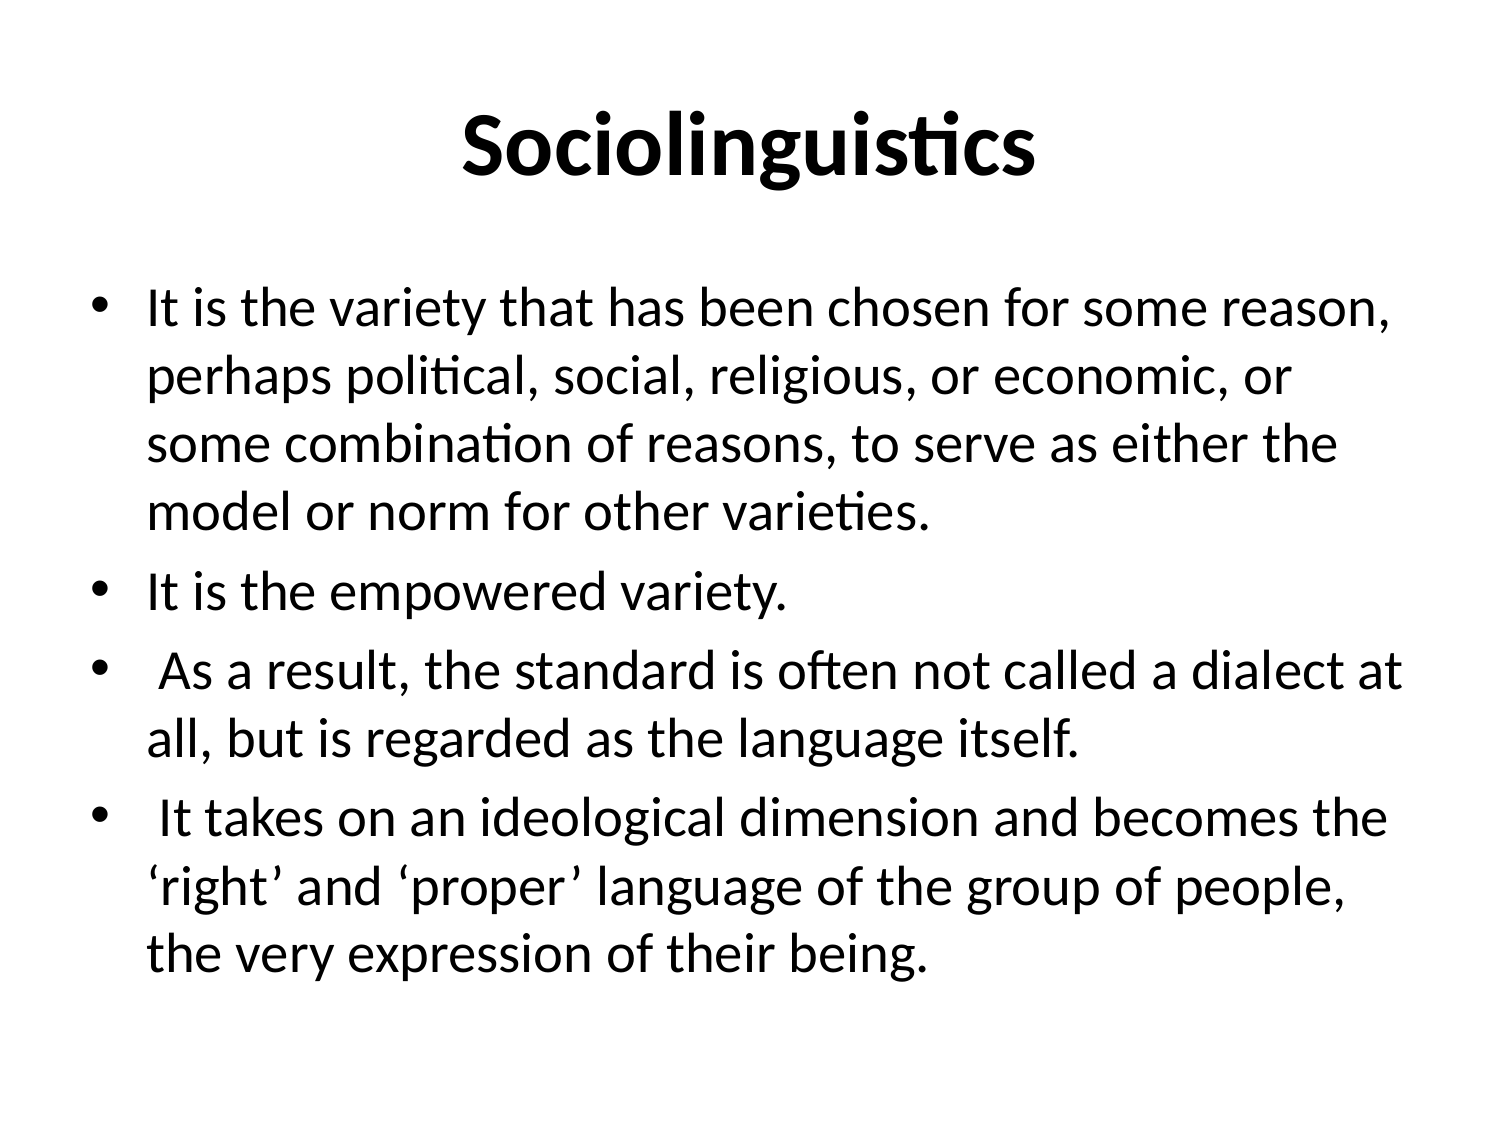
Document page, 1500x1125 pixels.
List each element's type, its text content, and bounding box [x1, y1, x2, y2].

list It is the variety that has been chosen for some reason, perhaps political, social, religious, or economic, or some combination of reasons, to serve as either the model or norm for other varieties. It is the empowered variety. As a result, the standard is often not called a dialect at all, but is regarded as the language itself. It takes on an ideological dimension and becomes the ‘right’ and ‘proper’ language of the group of people, the very expression of their being. [75, 262, 1425, 1005]
title Sociolinguistics [75, 45, 1425, 233]
